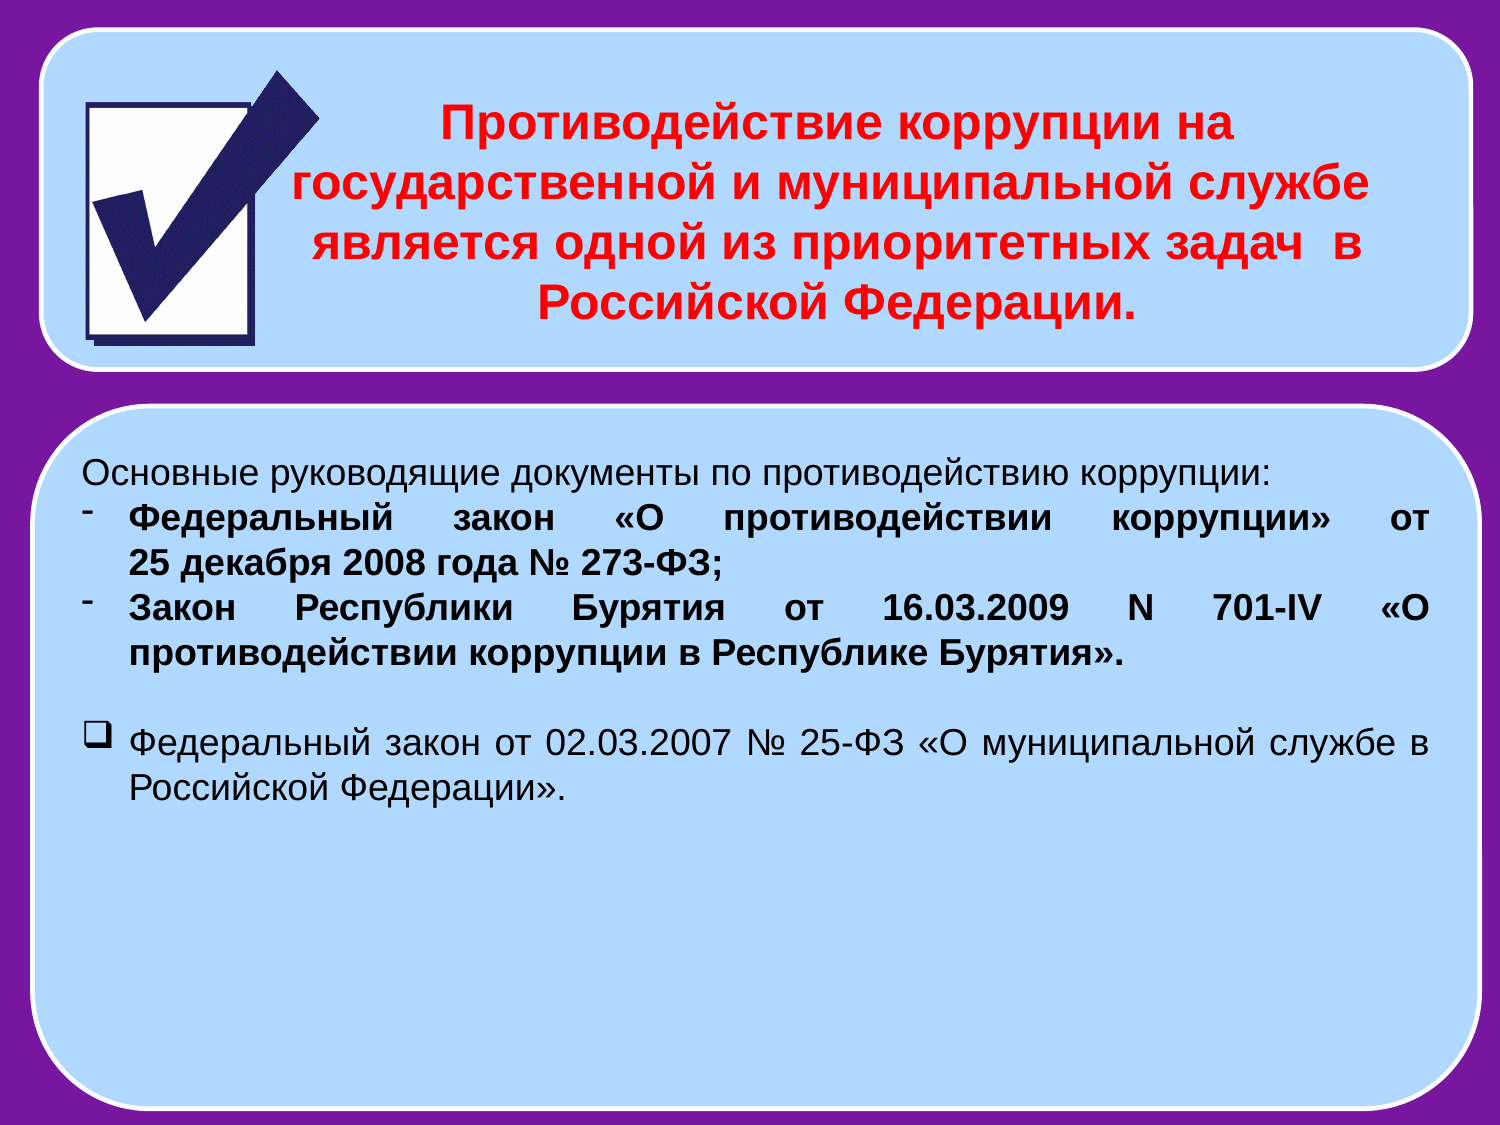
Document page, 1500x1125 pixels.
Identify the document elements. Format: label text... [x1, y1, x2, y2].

picture [81, 70, 323, 355]
subtitle Противодействие коррупции на государственной и муниципальной службе является одной из приоритетных задач в Российской Федерации. [222, 82, 1454, 370]
text_box Основные руководящие документы по противодействию коррупции: Федеральный закон «О противодействии коррупции» от 25 декабря 2008 года № 273-ФЗ; Закон Республики Бурятия от 16.03.2009 N 701-IV «О противодействии коррупции в Республике Бурятия». Федеральный закон от 02.03.2007 № 25-ФЗ «О муниципальной службе в Российской Федерации». [32, 406, 1480, 1109]
text_box [41, 29, 1471, 370]
